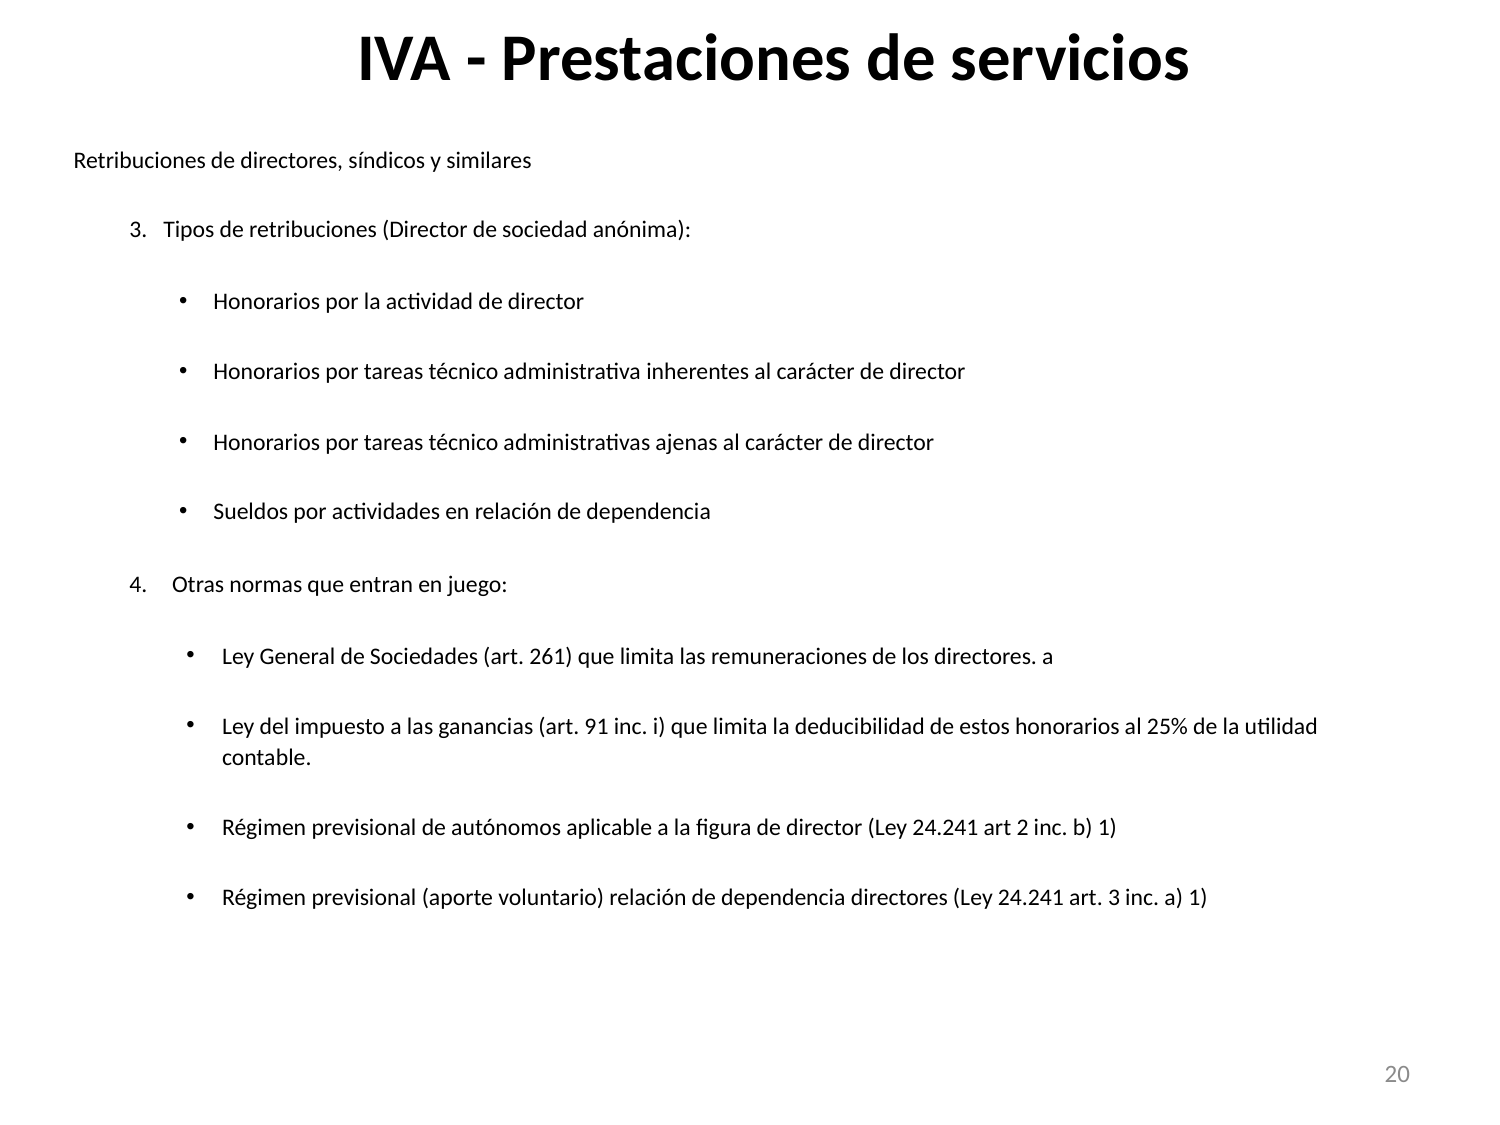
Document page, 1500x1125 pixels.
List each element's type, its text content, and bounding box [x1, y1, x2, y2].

slide_number 20 [1074, 1042, 1425, 1103]
title IVA - Prestaciones de servicios [136, 0, 1412, 148]
list Retribuciones de directores, síndicos y similares Tipos de retribuciones (Director de sociedad anónima): Honorarios por la actividad de director Honorarios por tareas técnico administrativa inherentes al carácter de director Honorarios por tareas técnico administrativas ajenas al carácter de director Sueldos por actividades en relación de dependencia Otras normas que entran en juego: Ley General de Sociedades (art. 261) que limita las remuneraciones de los directores. a Ley del impuesto a las ganancias (art. 91 inc. i) que limita la deducibilidad de estos honorarios al 25% de la utilidad contable. Régimen previsional de autónomos aplicable a la figura de director (Ley 24.241 art 2 inc. b) 1) Régimen previsional (aporte voluntario) relación de dependencia directores (Ley 24.241 art. 3 inc. a) 1) [58, 137, 1406, 935]
